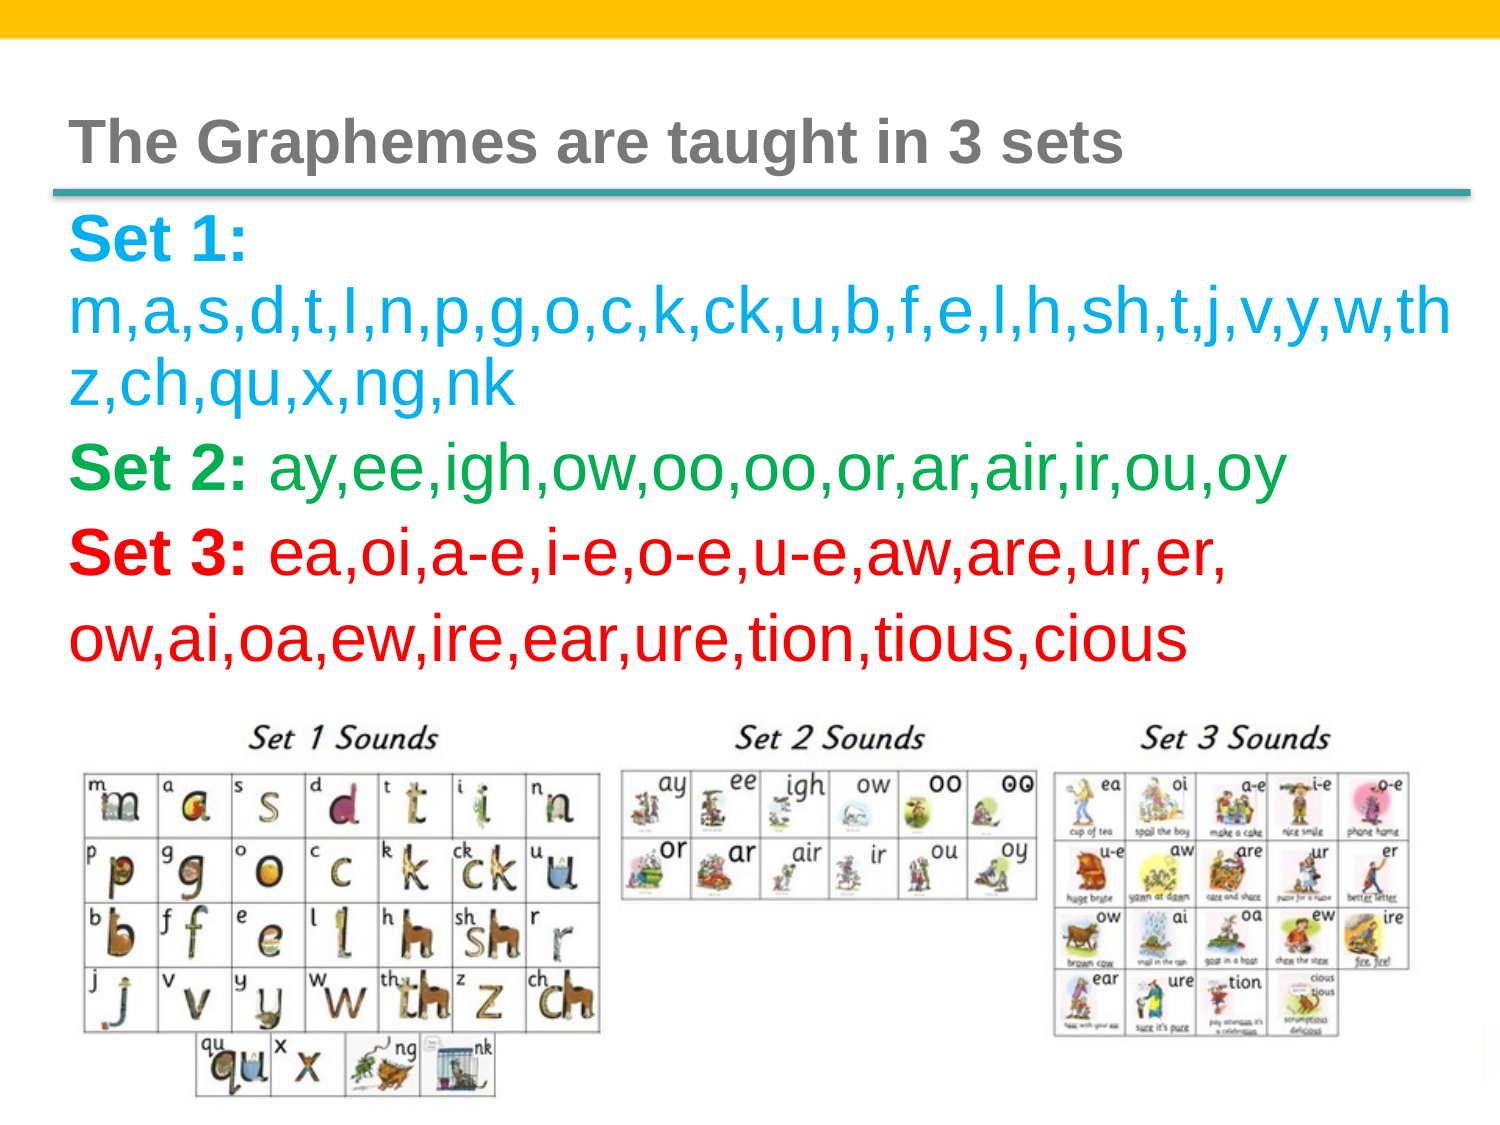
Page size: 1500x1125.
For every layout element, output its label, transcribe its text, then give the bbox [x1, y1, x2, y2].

title The Graphemes are taught in 3 sets [52, 42, 1281, 185]
picture [0, 0, 1500, 1125]
list Set 1: m,a,s,d,t,I,n,p,g,o,c,k,ck,u,b,f,e,l,h,sh,t,j,v,y,w,thz,ch,qu,x,ng,nk Set 2: ay,ee,igh,ow,oo,oo,or,ar,air,ir,ou,oy Set 3: ea,oi,a-e,i-e,o-e,u-e,aw,are,ur,er, ow,ai,oa,ew,ire,ear,ure,tion,tious,cious [52, 196, 1471, 685]
